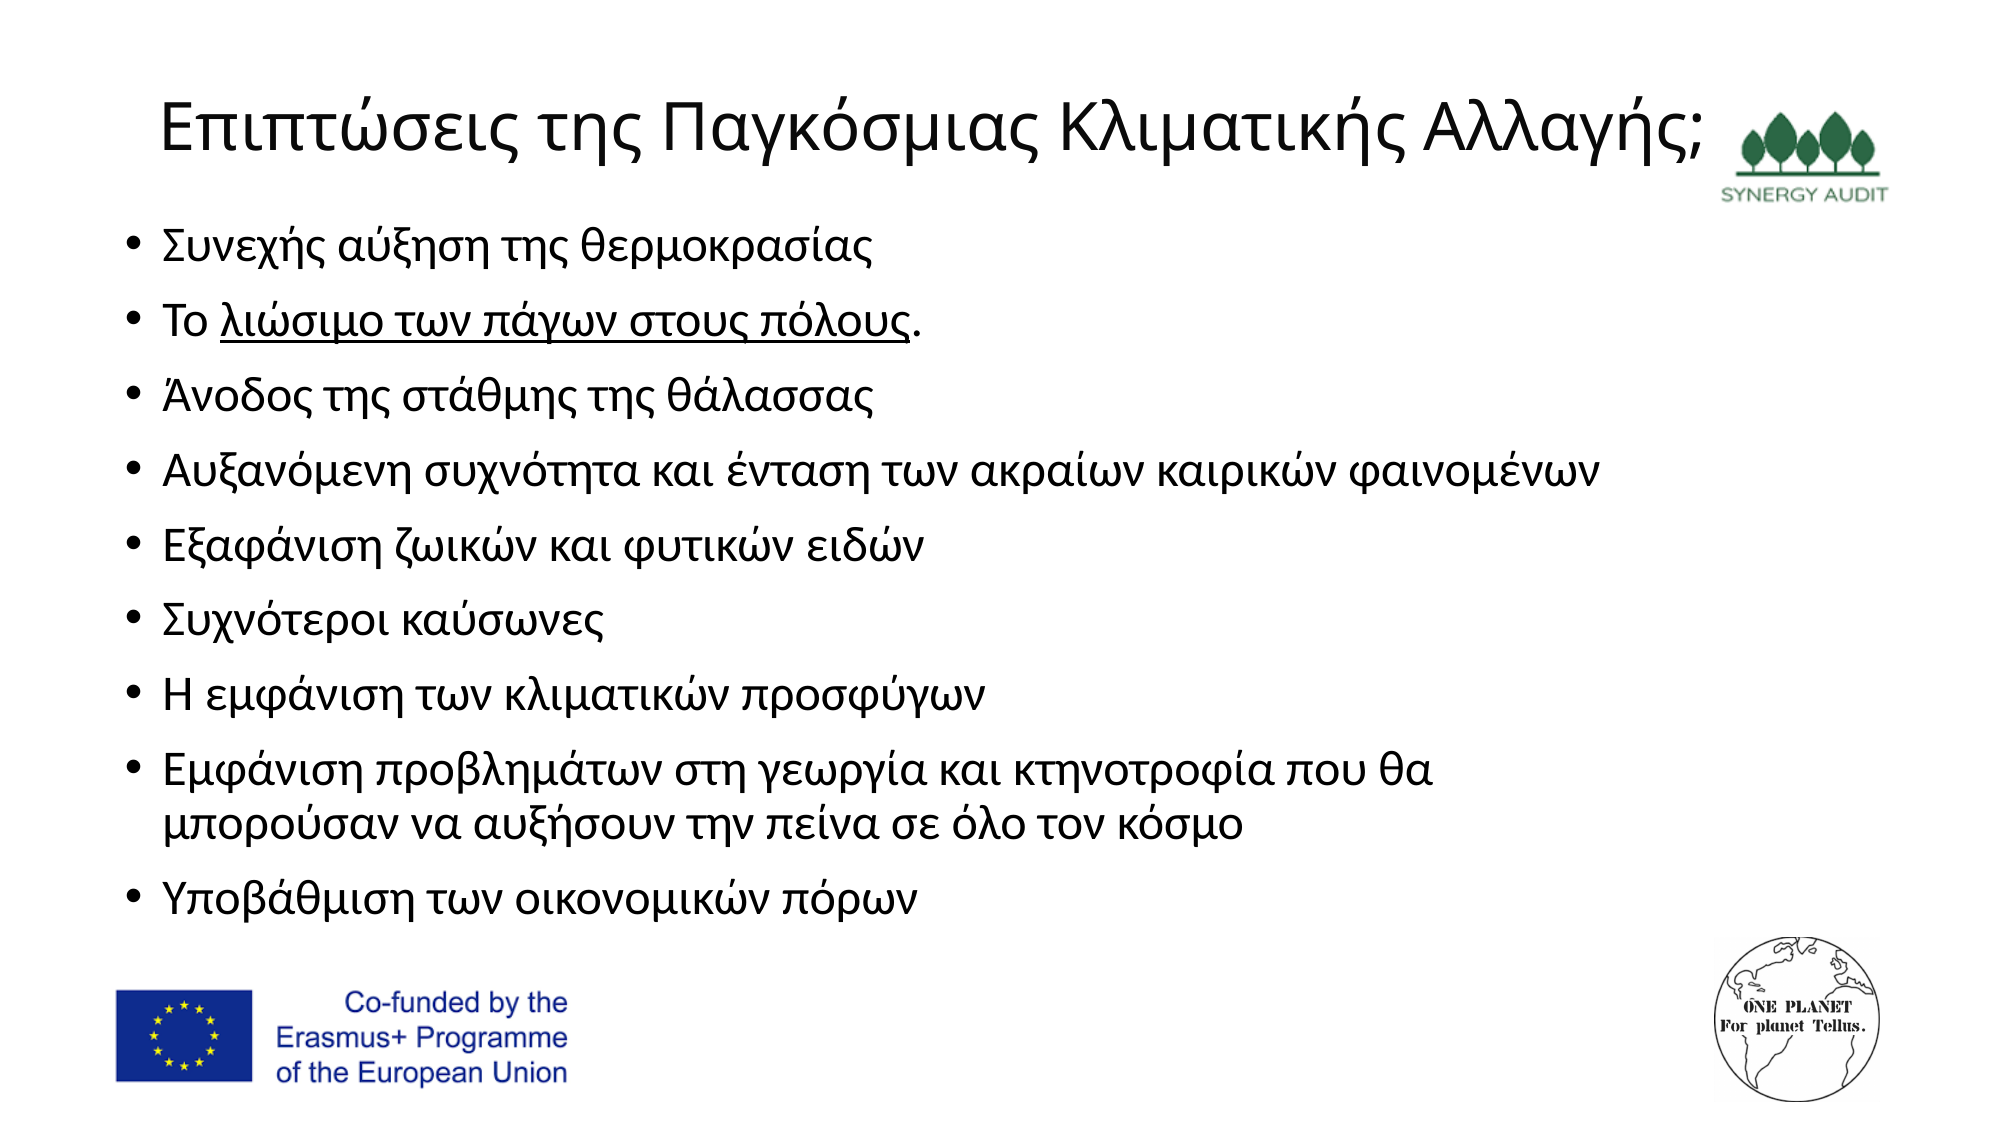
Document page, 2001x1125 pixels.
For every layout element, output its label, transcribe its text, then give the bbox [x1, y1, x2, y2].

title Επιπτώσεις της Παγκόσμιας Κλιματικής Αλλαγής; [137, 59, 1627, 211]
picture [1627, 16, 1990, 321]
picture [1714, 937, 1880, 1102]
picture [88, 964, 591, 1109]
list Συνεχής αύξηση της θερμοκρασίας Το λιώσιμο των πάγων στους πόλους. Άνοδος της στάθμης της θάλασσας Αυξανόμενη συχνότητα και ένταση των ακραίων καιρικών φαινομένων Εξαφάνιση ζωικών και φυτικών ειδών Συχνότεροι καύσωνες Η εμφάνιση των κλιματικών προσφύγων Εμφάνιση προβλημάτων στη γεωργία και κτηνοτροφία που θα μπορούσαν να αυξήσουν την πείνα σε όλο τον κόσμο Υποβάθμιση των οικονομικών πόρων [109, 211, 1656, 1066]
